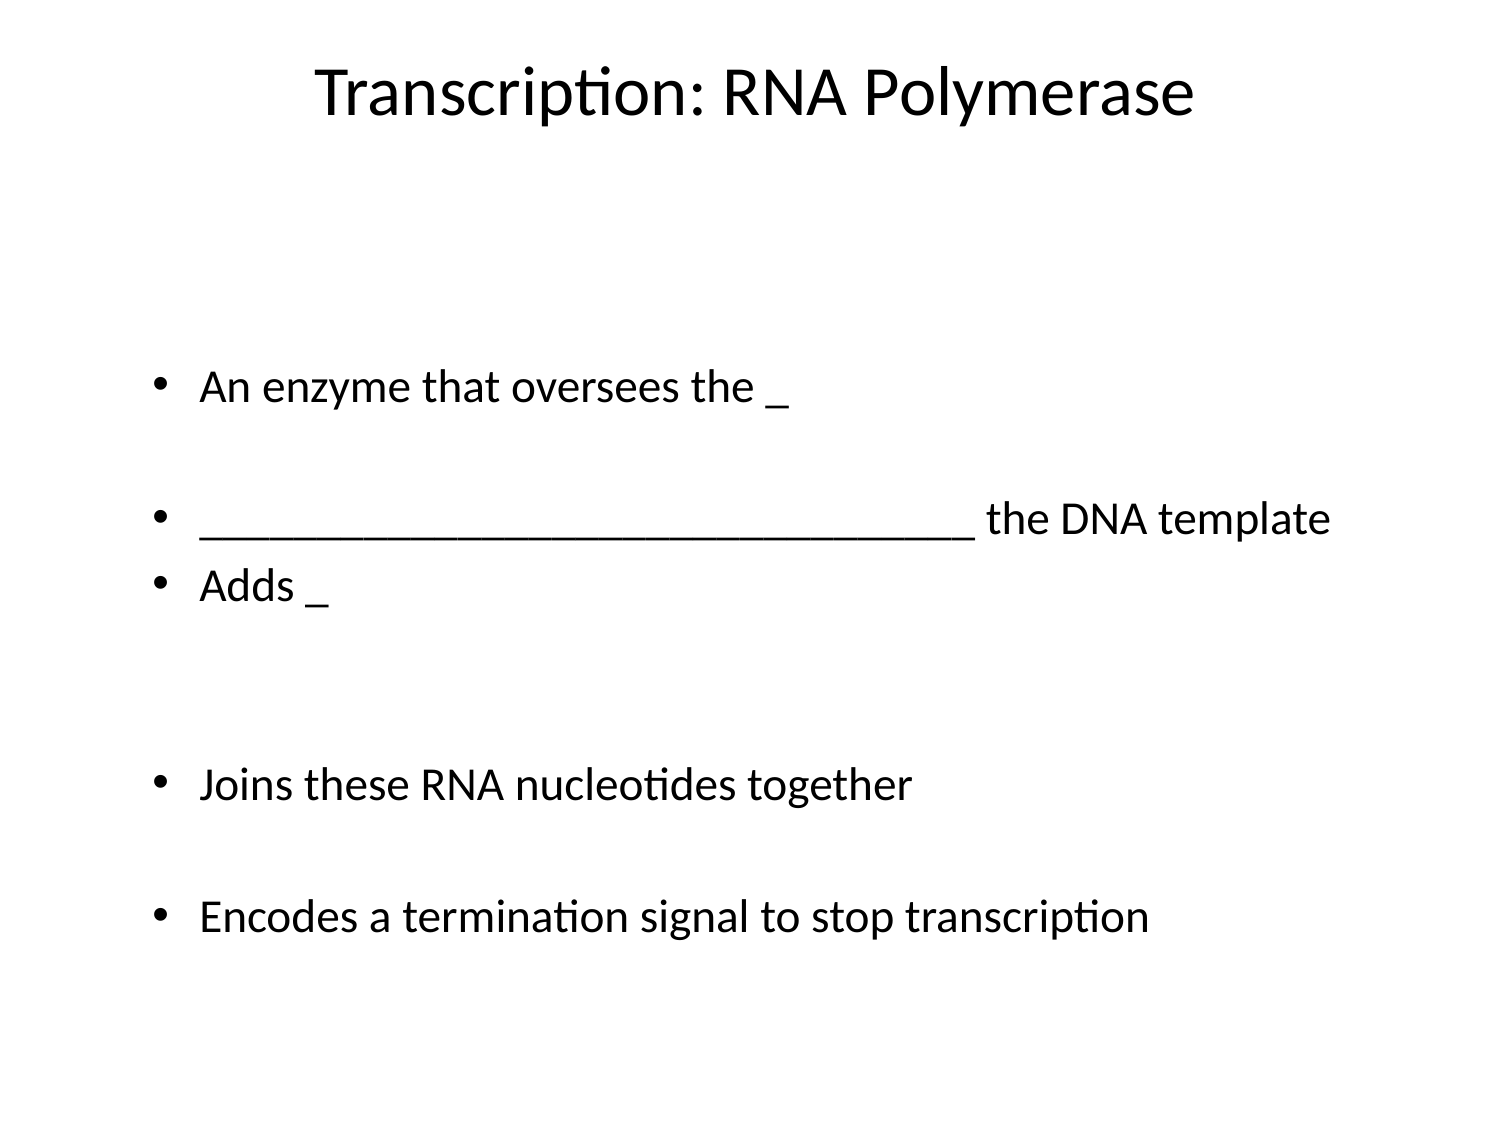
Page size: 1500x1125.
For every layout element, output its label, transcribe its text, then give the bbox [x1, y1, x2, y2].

list An enzyme that oversees the _ _________________________________ the DNA template Adds _ Joins these RNA nucleotides together Encodes a termination signal to stop transcription [137, 347, 1363, 1013]
title Transcription: RNA Polymerase [150, 37, 1363, 138]
